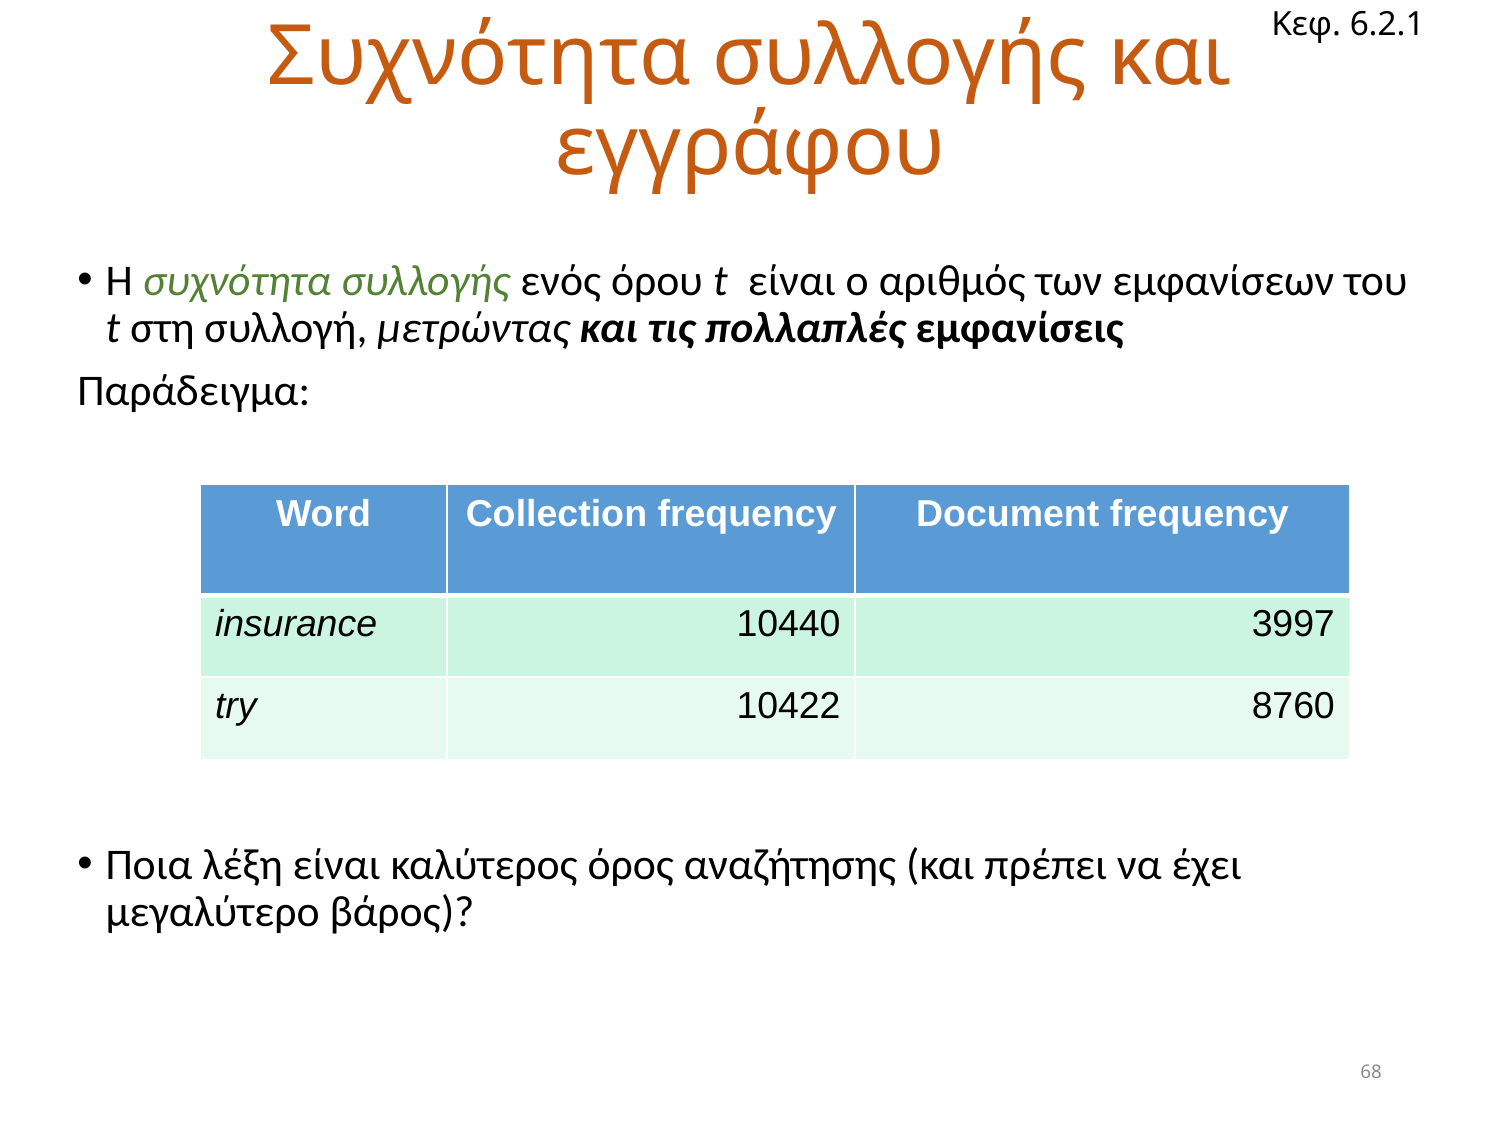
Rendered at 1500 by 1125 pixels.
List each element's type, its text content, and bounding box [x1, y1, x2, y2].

table_cell 10422 [448, 678, 854, 759]
table_header Word [201, 485, 446, 593]
table_cell 3997 [856, 598, 1349, 676]
title Συχνότητα συλλογής και εγγράφου [103, 0, 1397, 212]
table_cell try [201, 678, 446, 759]
slide_number 68 [1059, 1042, 1397, 1103]
table_cell 8760 [856, 678, 1349, 759]
table_cell 10440 [448, 598, 854, 676]
list Η συχνότητα συλλογής ενός όρου t είναι ο αριθμός των εμφανίσεων του t στη συλλογή, μετρώντας και τις πολλαπλές εμφανίσεις Παράδειγμα: Ποια λέξη είναι καλύτερος όρος αναζήτησης (και πρέπει να έχει μεγαλύτερο βάρος)? [62, 249, 1438, 525]
table_cell insurance [201, 598, 446, 676]
table_header Document frequency [856, 485, 1349, 593]
table_header Collection frequency [448, 485, 854, 593]
text_box Κεφ. 6.2.1 [1256, 0, 1440, 50]
